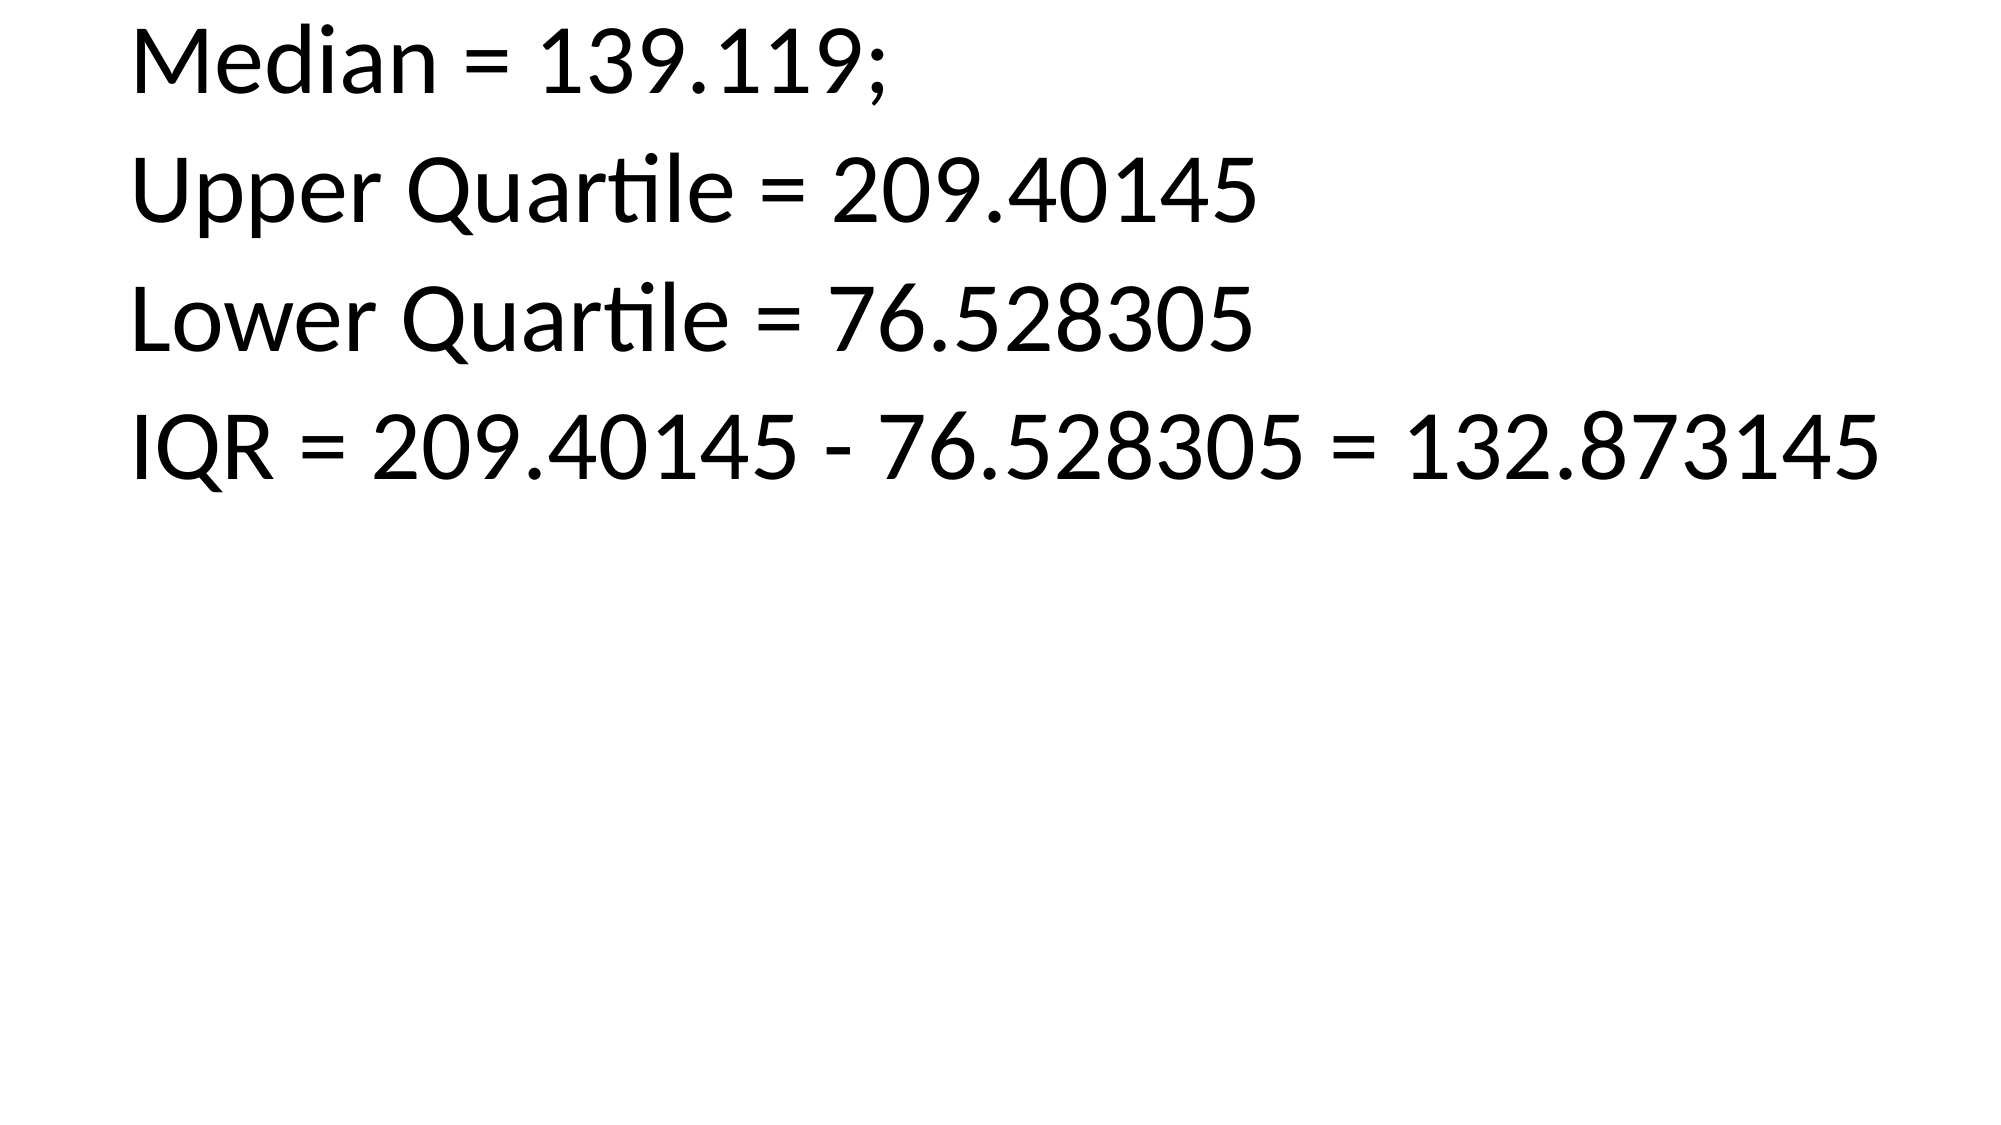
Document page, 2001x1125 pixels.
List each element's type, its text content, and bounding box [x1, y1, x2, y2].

list Median = 139.119; Upper Quartile = 209.40145 Lower Quartile = 76.528305 IQR = 209.40145 - 76.528305 = 132.873145 [114, 0, 1946, 1082]
